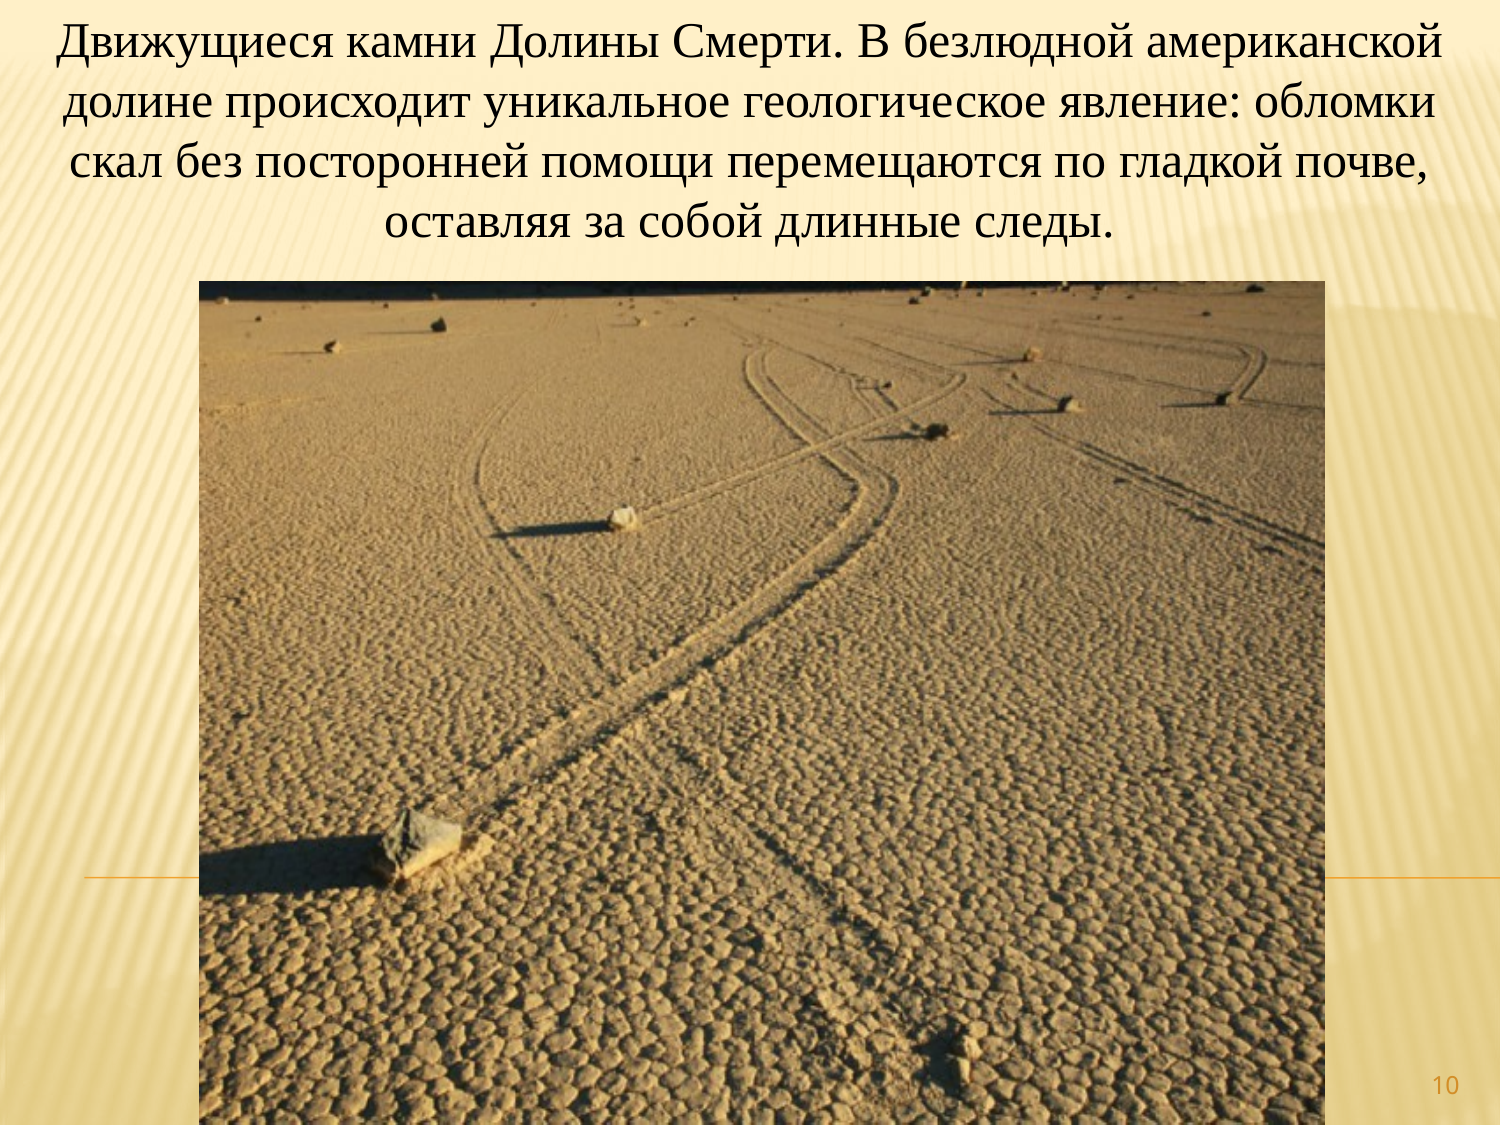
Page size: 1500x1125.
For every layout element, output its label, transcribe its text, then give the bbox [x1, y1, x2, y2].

slide_number 10 [1350, 1061, 1475, 1103]
text_box Движущиеся камни Долины Смерти. В безлюдной американской долине происходит уникальное геологическое явление: обломки скал без посторонней помощи перемещаются по гладкой почве, оставляя за собой длинные следы. [0, 0, 1500, 255]
picture [198, 280, 1325, 1125]
